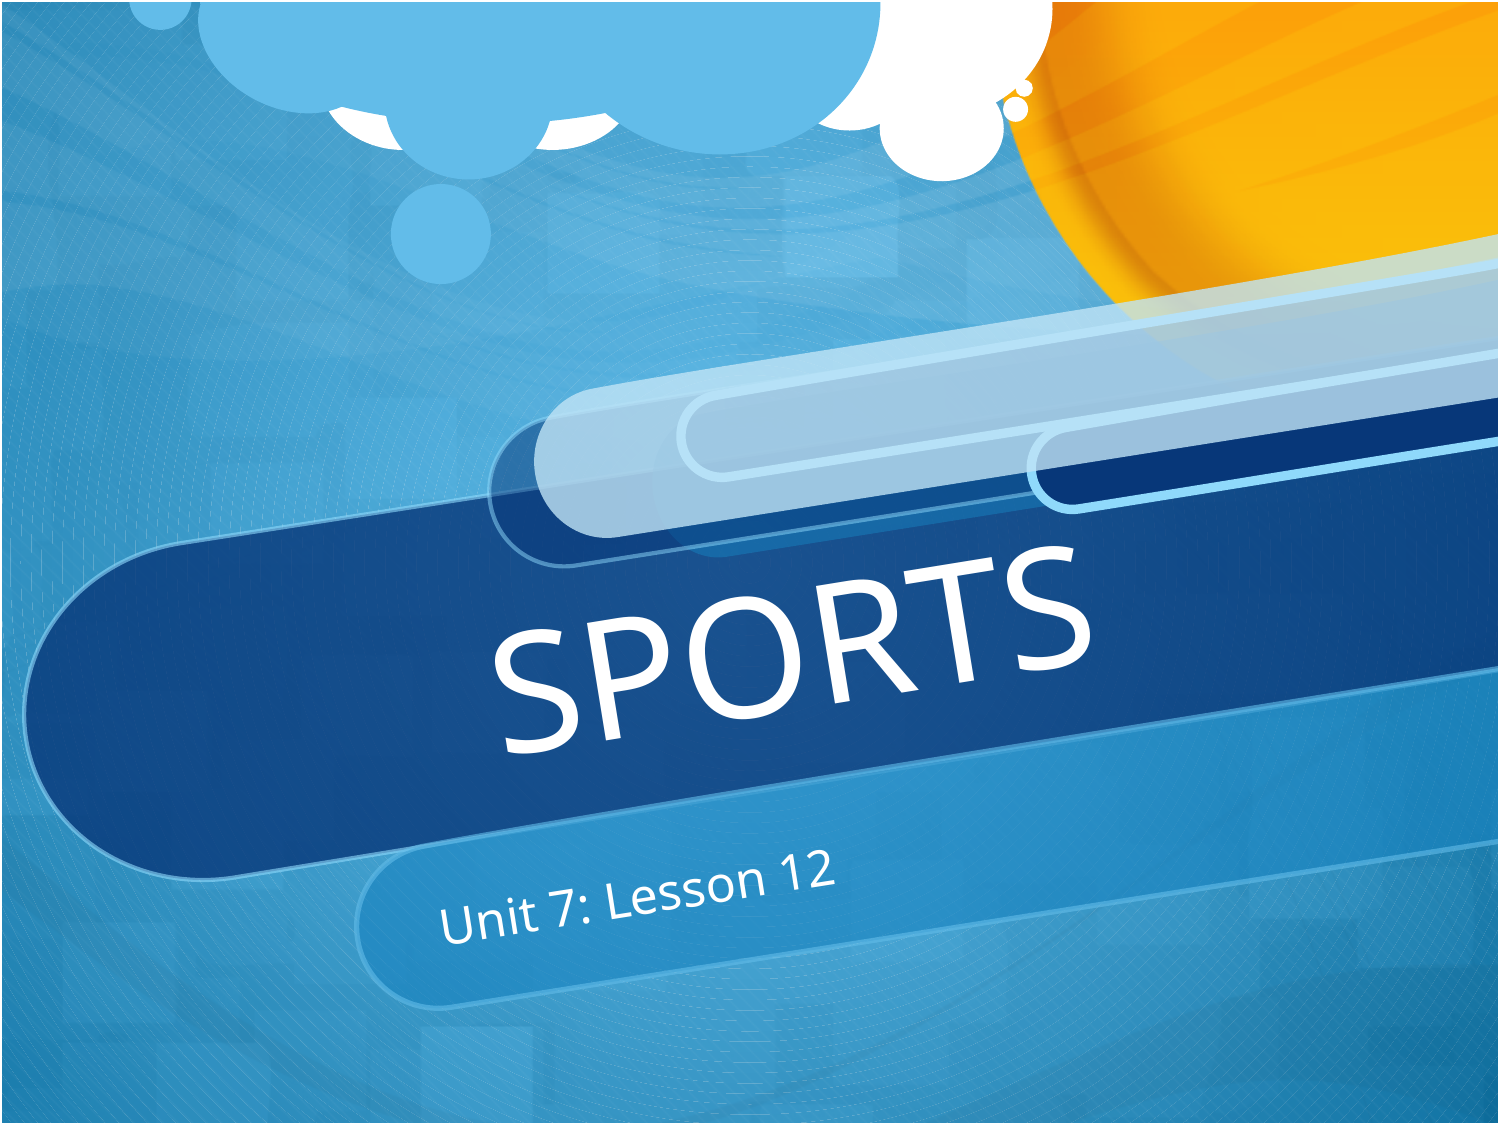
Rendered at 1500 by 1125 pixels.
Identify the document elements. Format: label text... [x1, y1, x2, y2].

title SPORTS [154, 387, 1420, 849]
picture [2, 2, 1498, 1123]
picture [360, 673, 1498, 1005]
subtitle Unit 7: Lesson 12 [413, 690, 1474, 1003]
